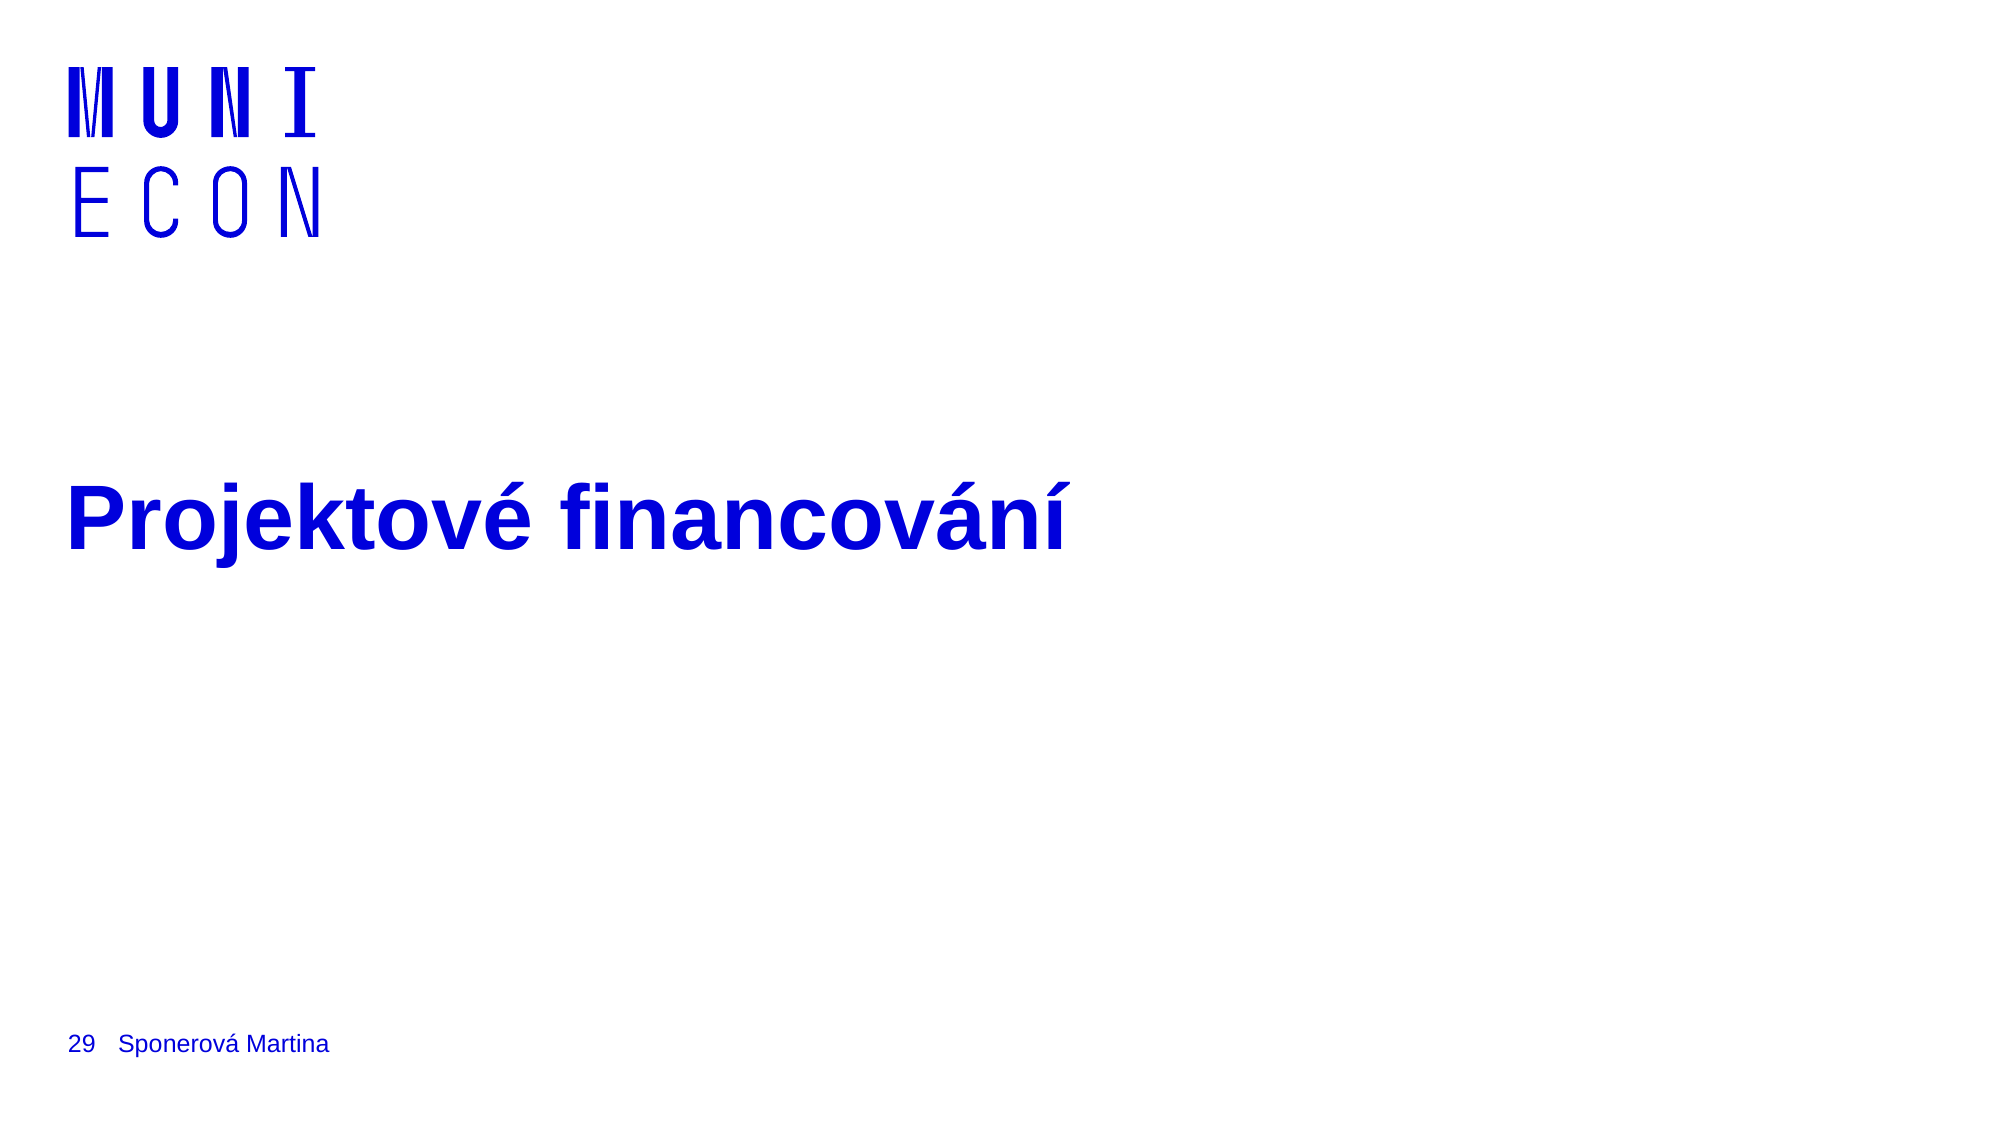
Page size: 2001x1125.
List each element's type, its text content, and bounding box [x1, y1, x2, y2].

title Projektové financování [65, 475, 1930, 668]
slide_number 29 [67, 1021, 110, 1063]
footer Sponerová Martina [118, 1021, 1418, 1063]
